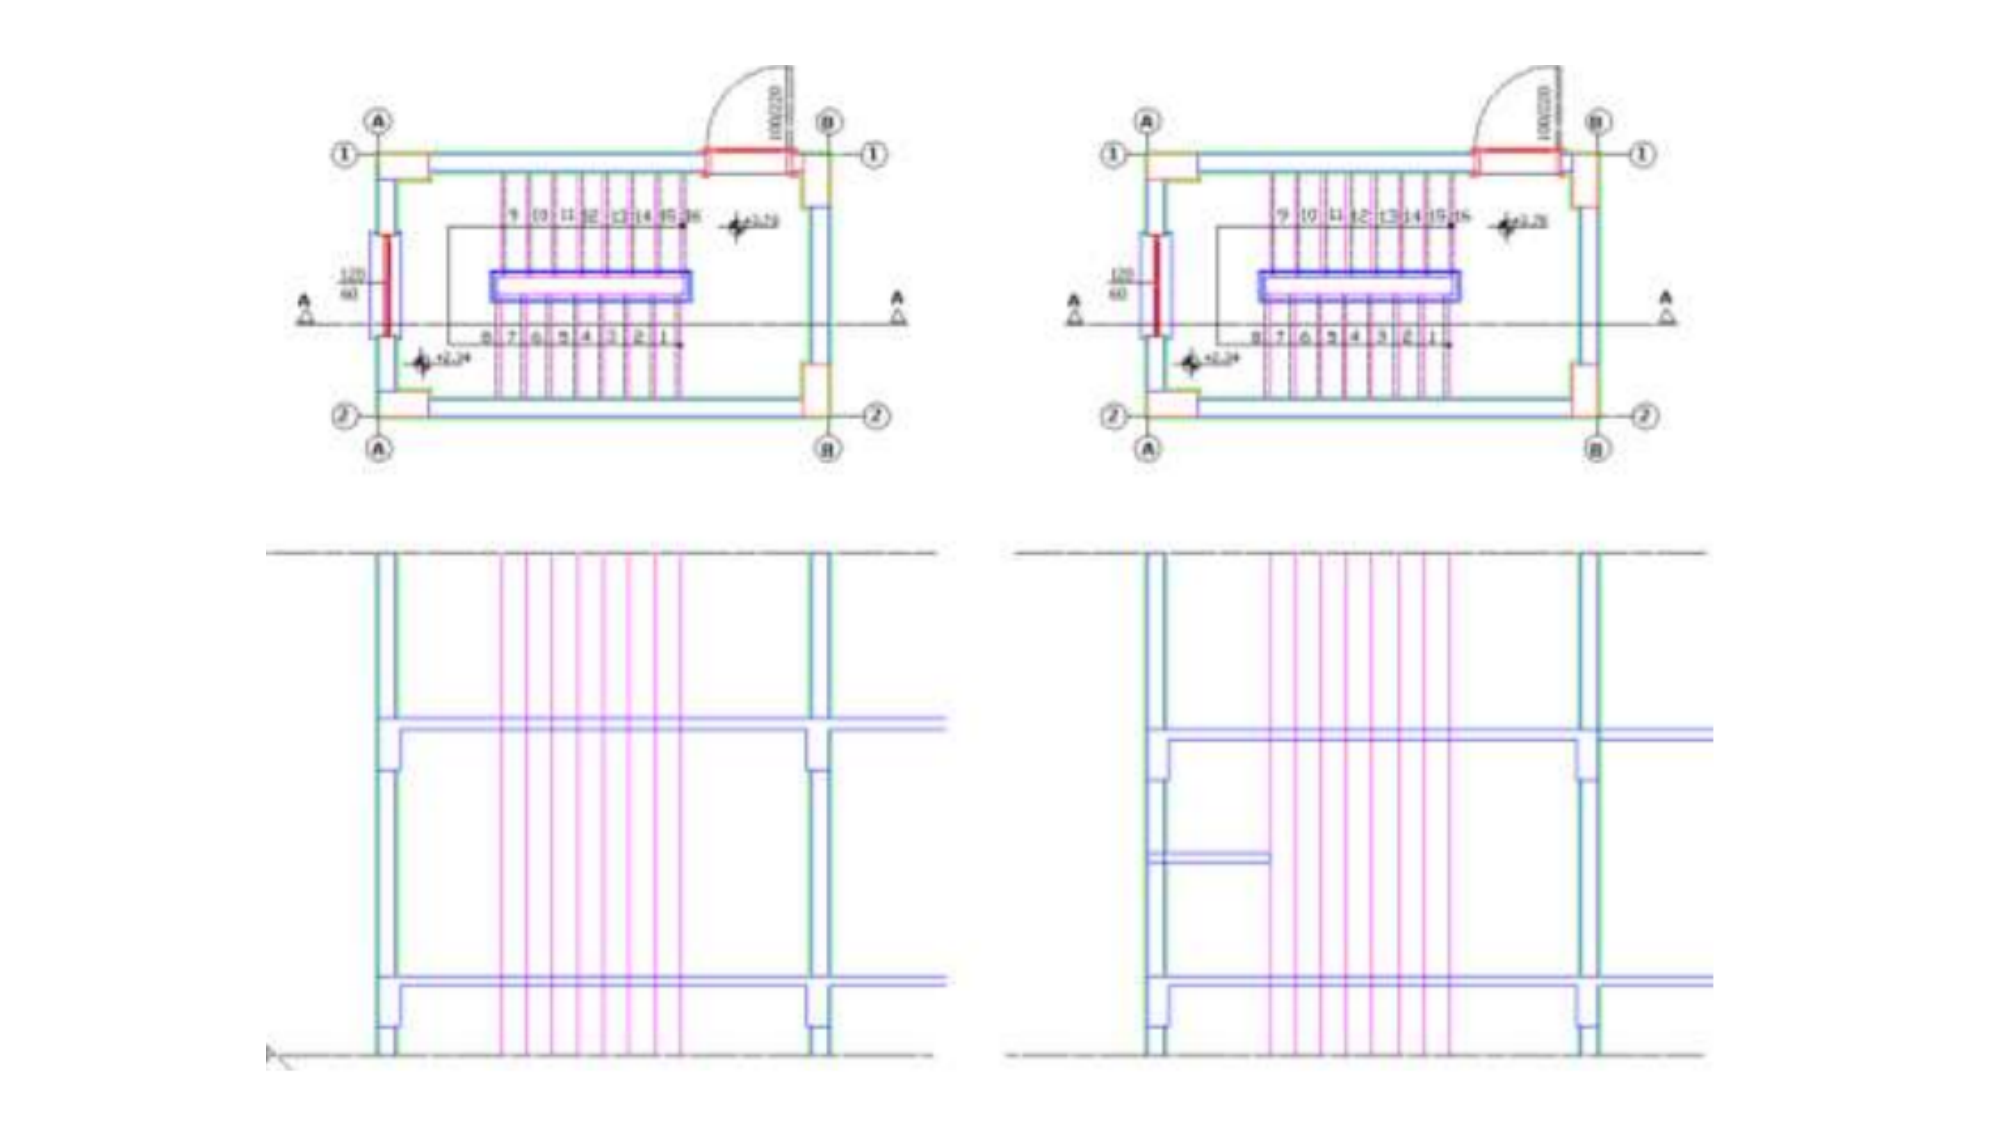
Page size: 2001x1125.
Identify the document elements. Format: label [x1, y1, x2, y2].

picture [266, 64, 1719, 1080]
